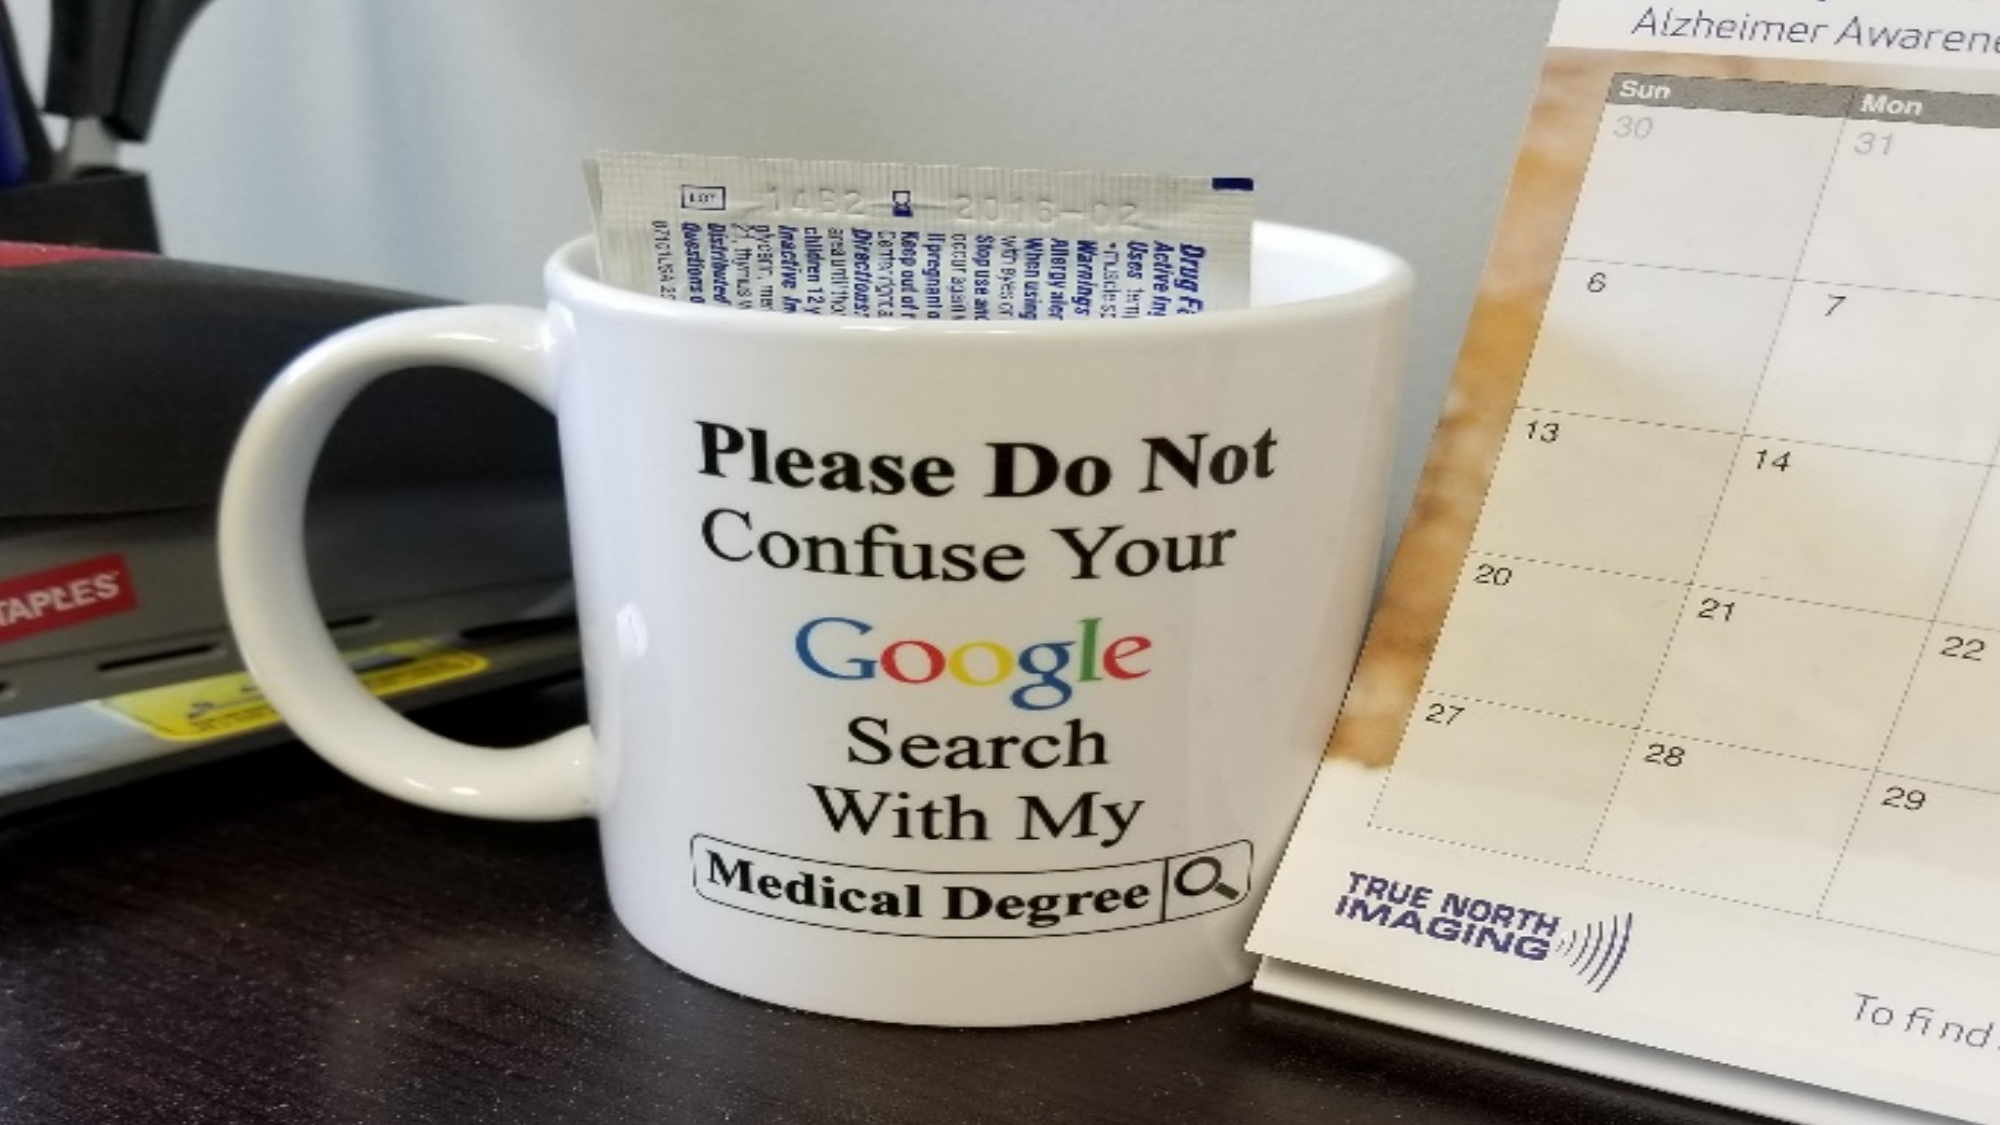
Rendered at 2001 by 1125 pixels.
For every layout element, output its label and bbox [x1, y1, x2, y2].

list [0, 0, 2000, 1125]
